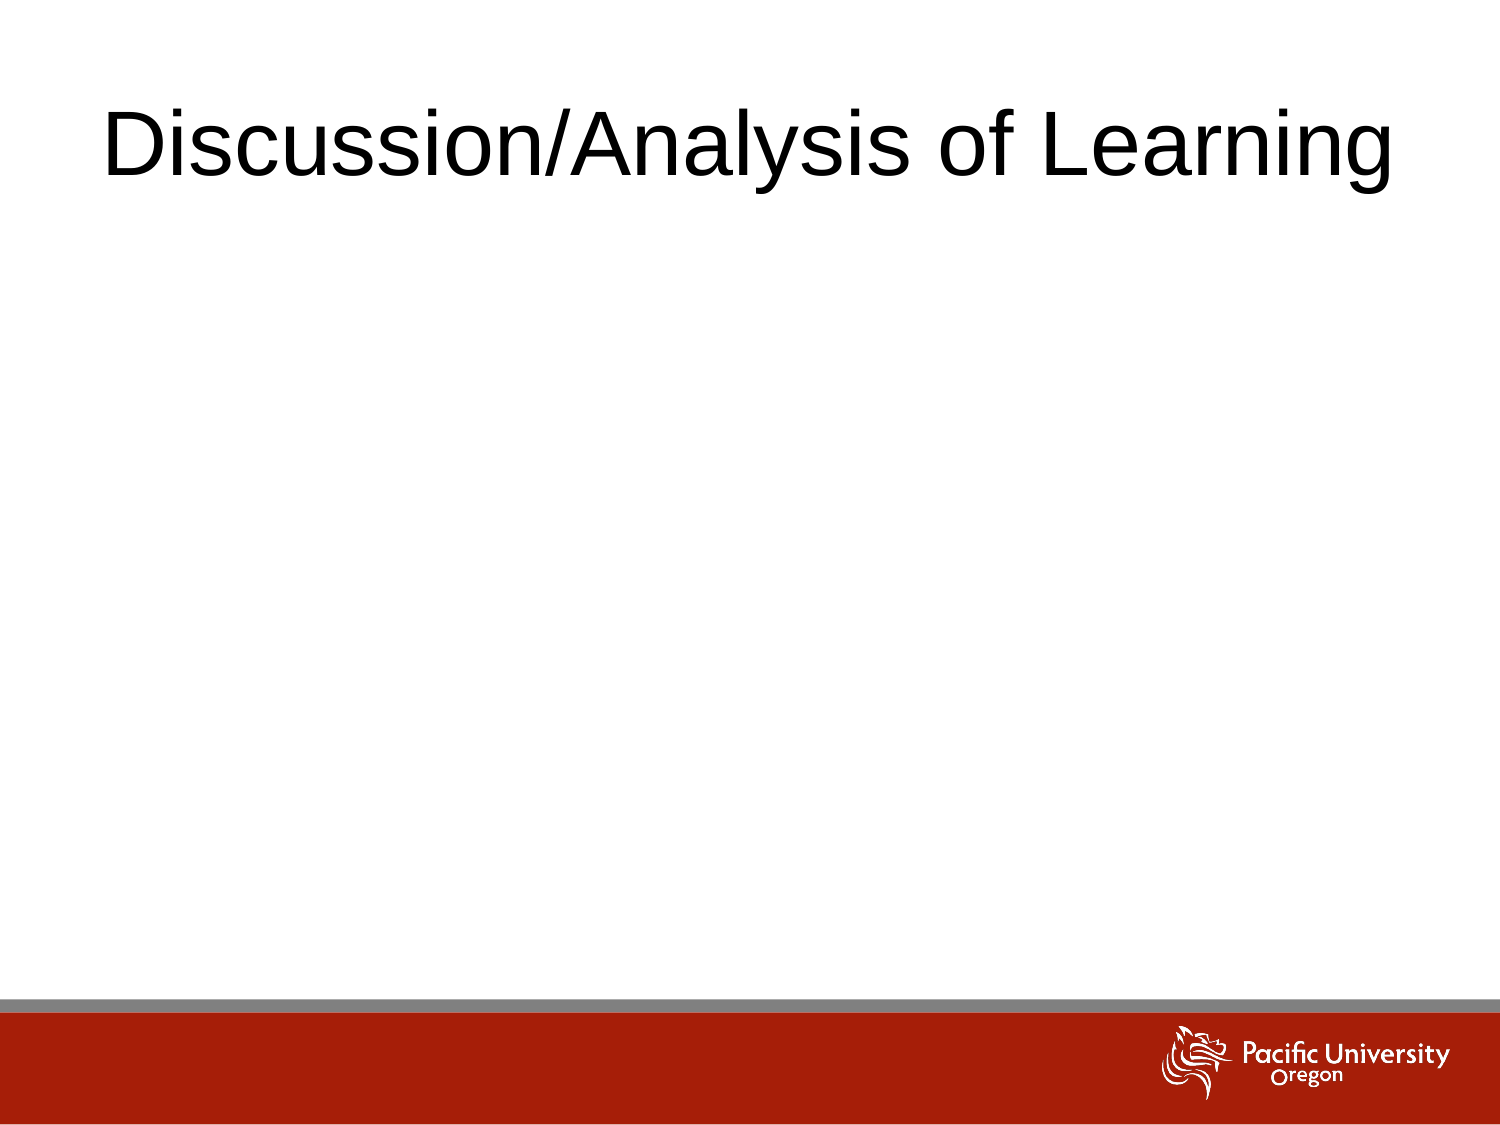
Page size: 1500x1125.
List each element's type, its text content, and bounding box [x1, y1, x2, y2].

picture [1162, 1026, 1450, 1100]
title Discussion/Analysis of Learning [75, 45, 1425, 233]
